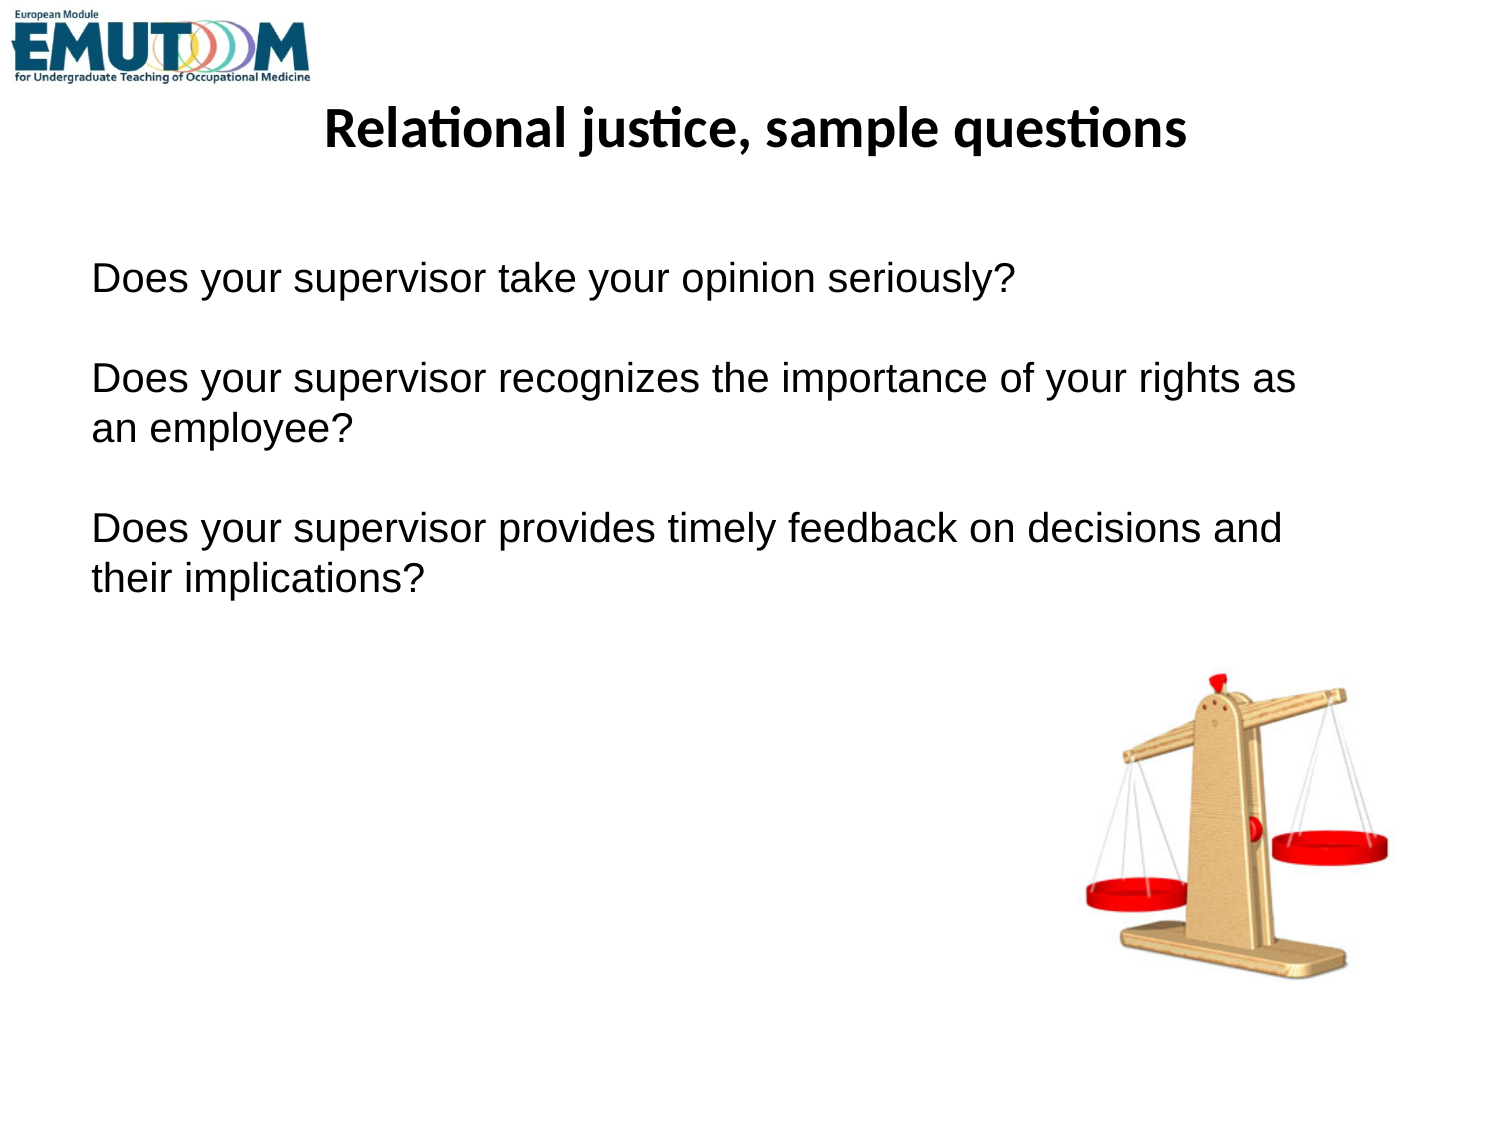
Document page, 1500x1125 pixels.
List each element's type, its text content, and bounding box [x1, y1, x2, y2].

title Relational justice, sample questions [64, 54, 1448, 195]
picture [82, 46, 89, 54]
text_box Does your supervisor take your opinion seriously? Does your supervisor recognizes the importance of your rights as an employee? Does your supervisor provides timely feedback on decisions and their implications? [76, 243, 1329, 659]
picture [1068, 644, 1404, 1000]
picture [286, 47, 293, 54]
picture [269, 47, 276, 54]
picture [64, 46, 72, 54]
picture [0, 0, 313, 91]
